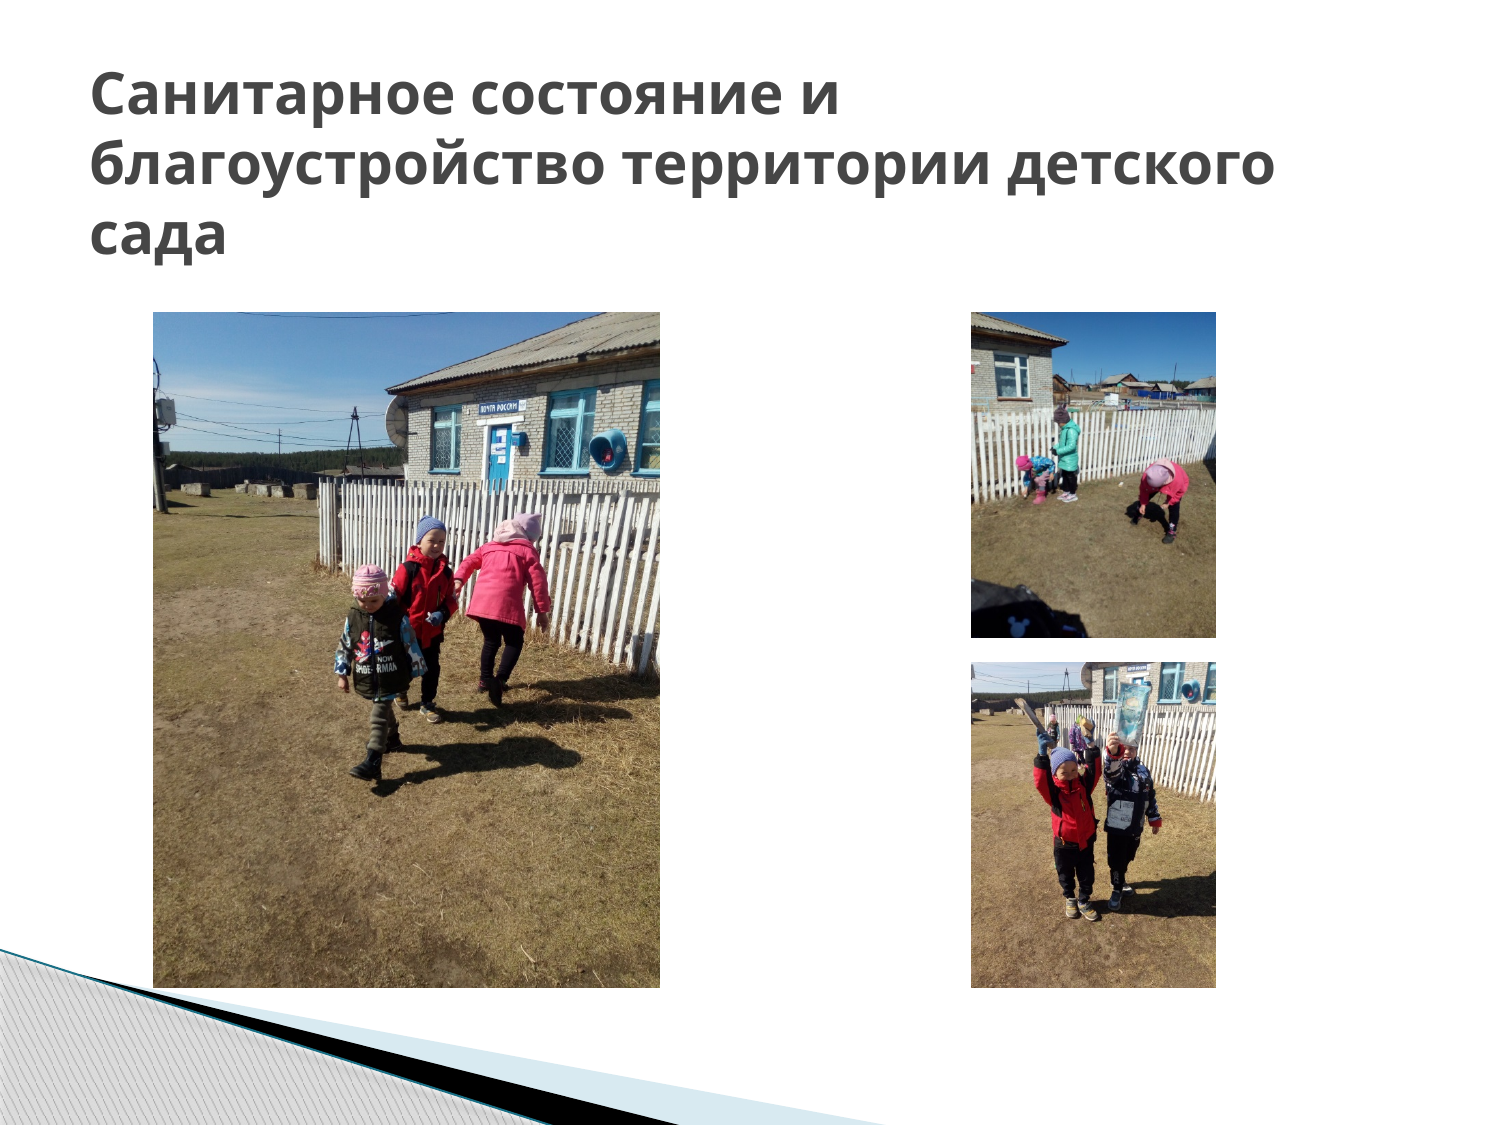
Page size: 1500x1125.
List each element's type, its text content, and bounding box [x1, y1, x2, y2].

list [971, 662, 1216, 988]
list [971, 312, 1216, 638]
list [152, 312, 660, 988]
title Санитарное состояние и благоустройство территории детского сада [75, 47, 1425, 275]
